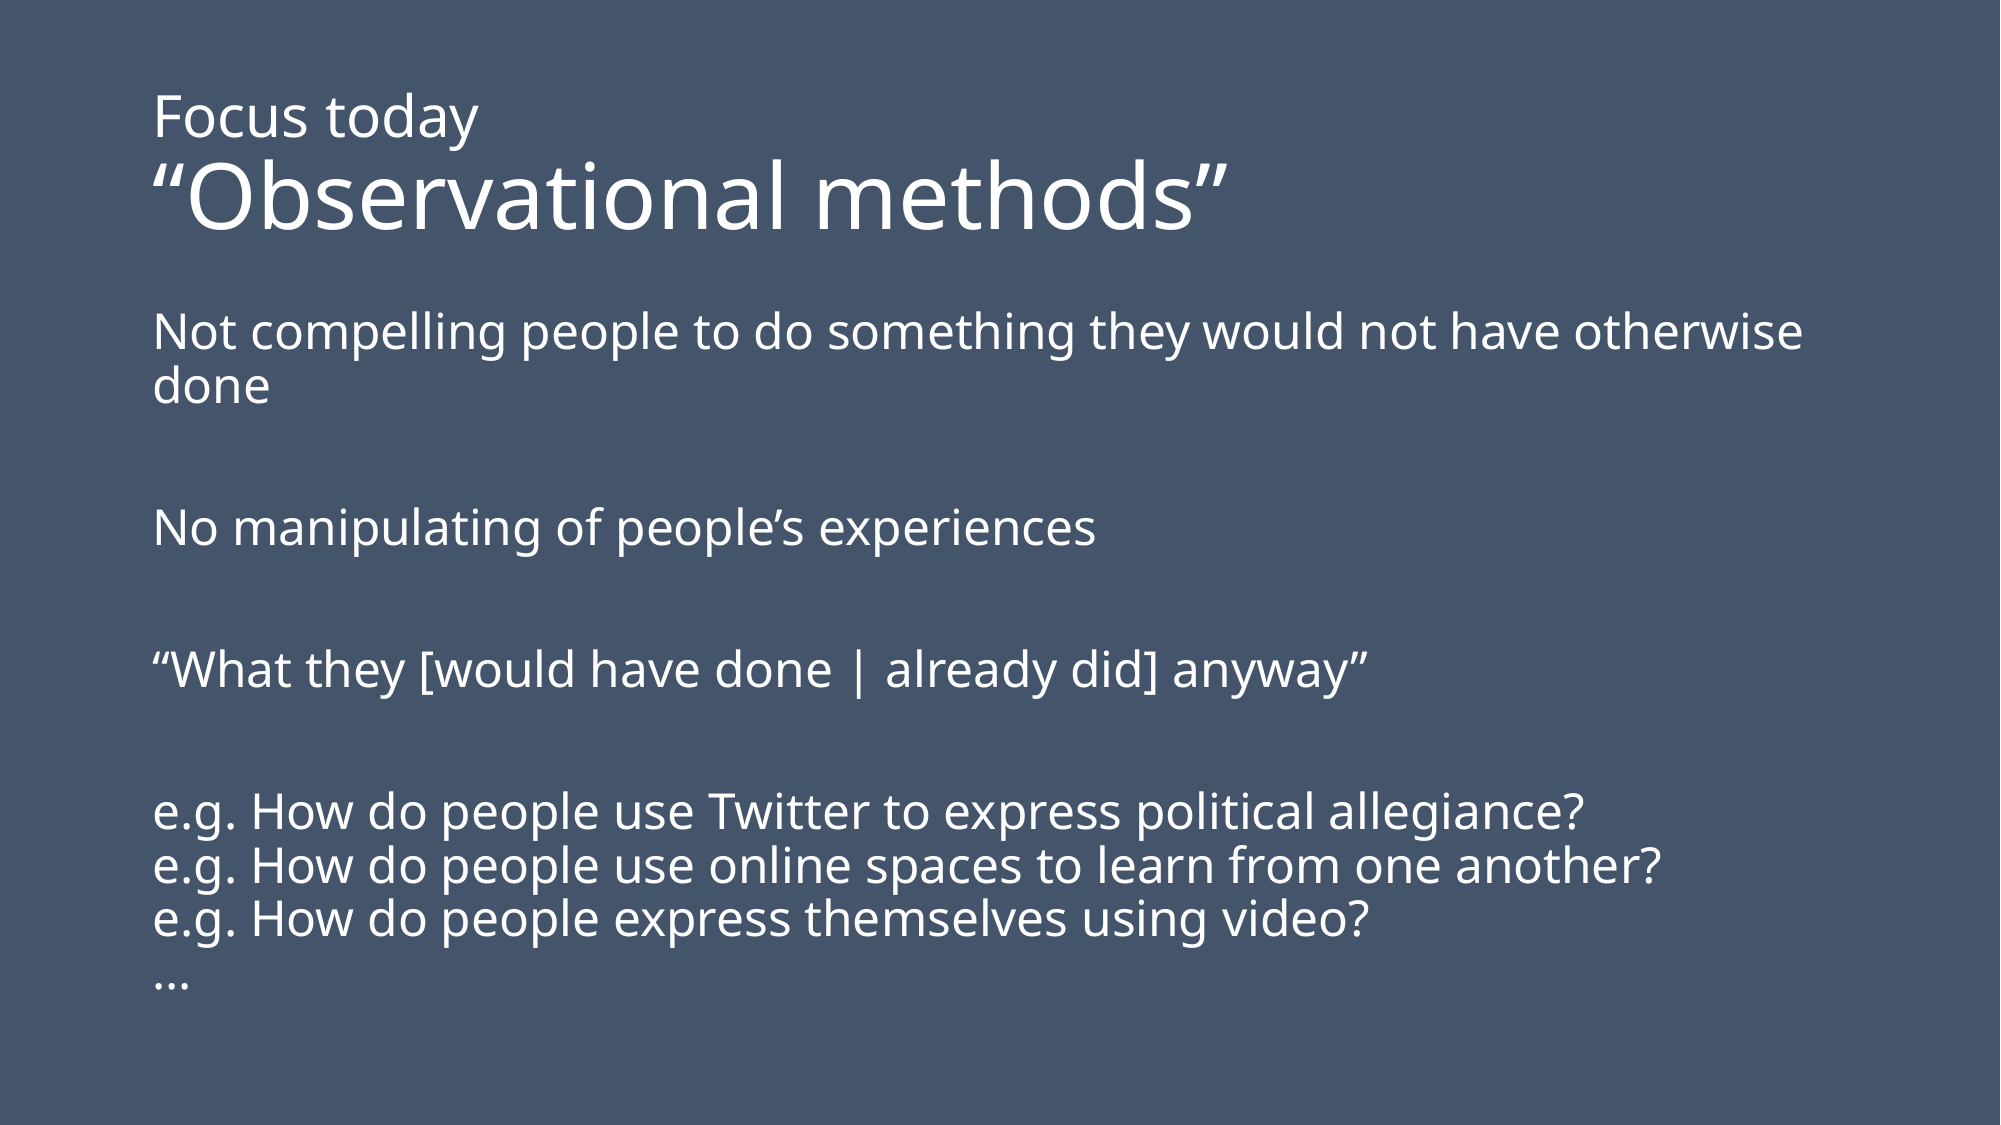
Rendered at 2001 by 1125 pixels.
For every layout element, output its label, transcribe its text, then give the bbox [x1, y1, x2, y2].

list Not compelling people to do something they would not have otherwise done No manipulating of people’s experiences “What they [would have done | already did] anyway” e.g. How do people use Twitter to express political allegiance? e.g. How do people use online spaces to learn from one another? e.g. How do people express themselves using video? … [137, 299, 1863, 1014]
title Focus today “Observational methods” [137, 59, 1863, 278]
